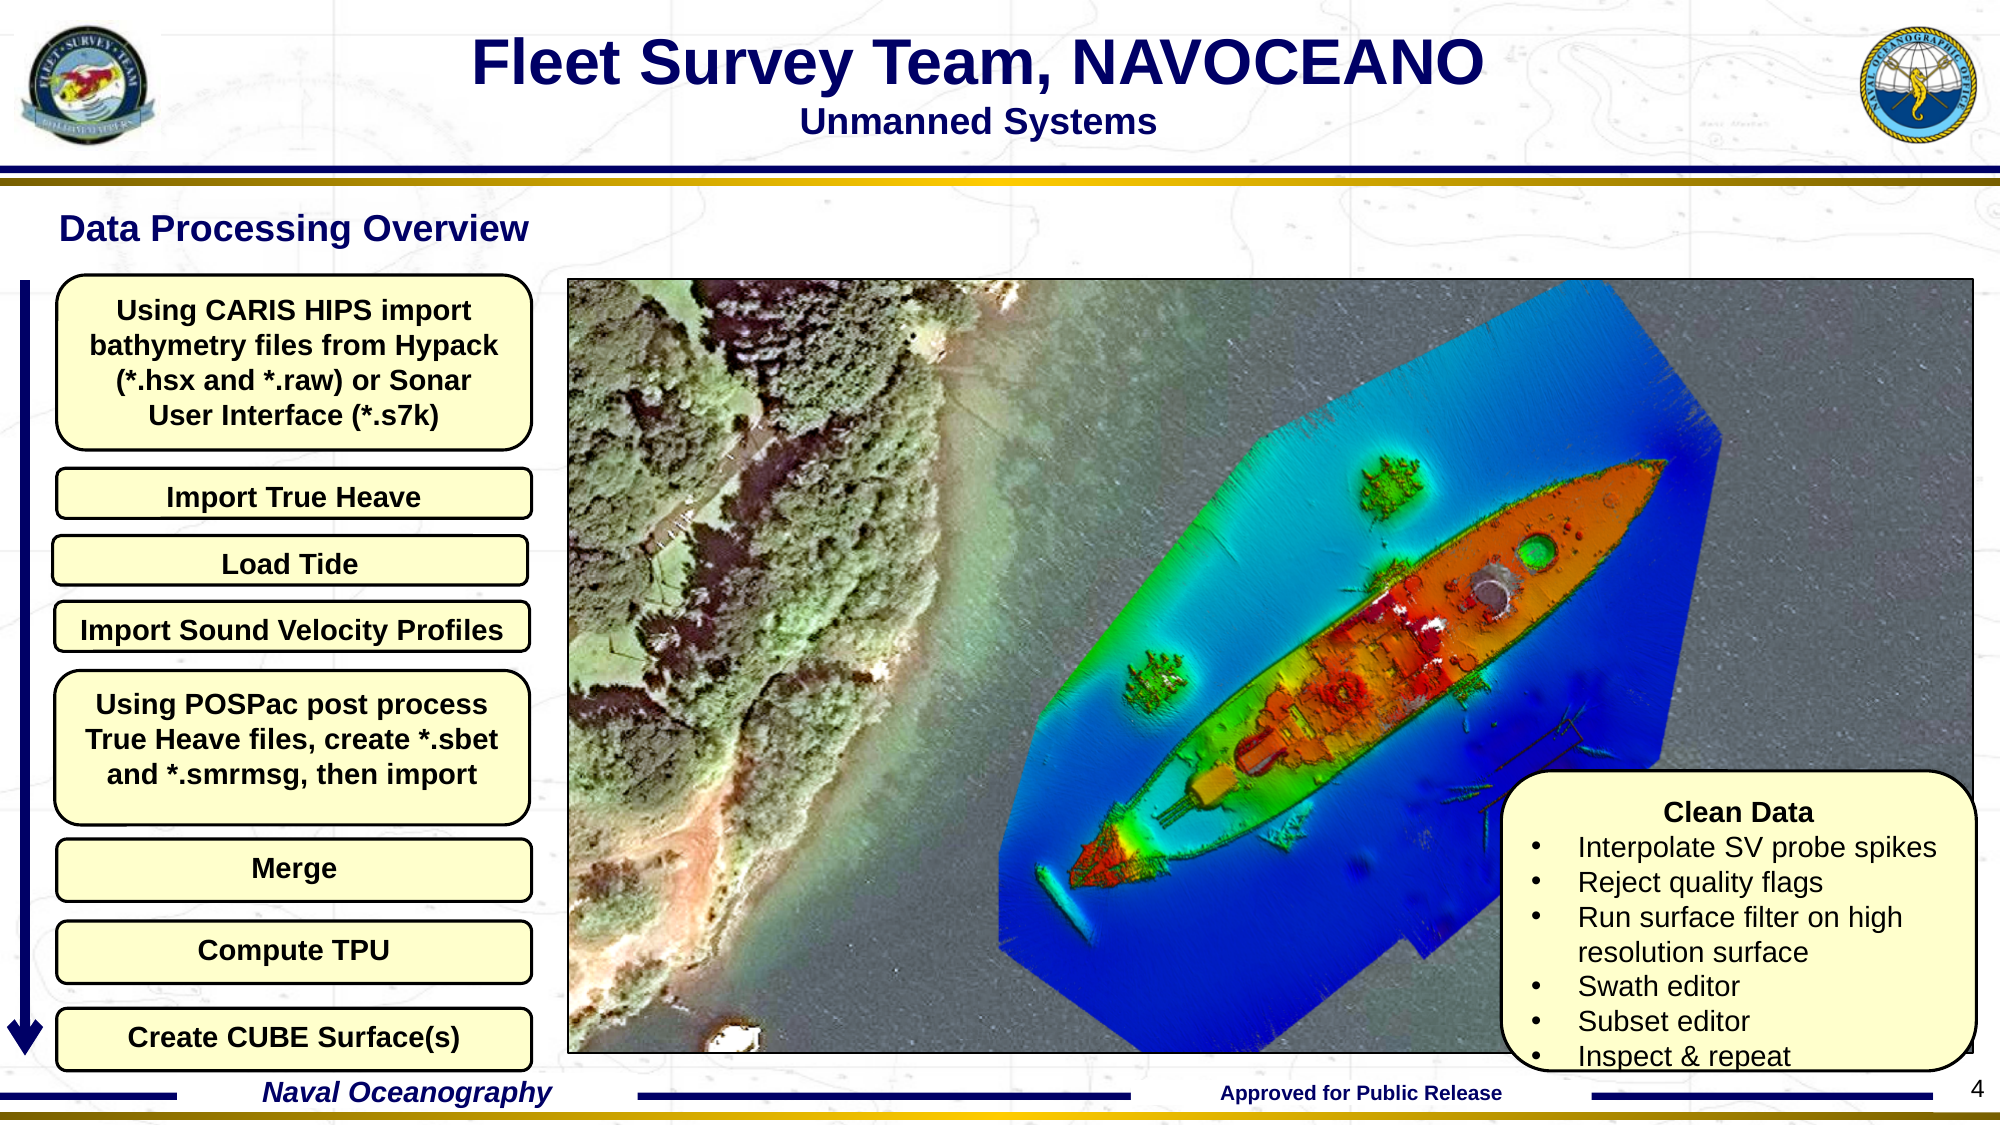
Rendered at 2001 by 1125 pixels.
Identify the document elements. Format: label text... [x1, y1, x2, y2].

picture [1856, 25, 1981, 146]
text_box Using CARIS HIPS import bathymetry files from Hypack (*.hsx and *.raw) or Sonar User Interface (*.s7k) [56, 274, 532, 451]
text_box Clean Data Interpolate SV probe spikes Reject quality flags Run surface filter on high resolution surface Swath editor Subset editor Inspect & repeat [1520, 1060, 1958, 1071]
text_box Compute TPU [56, 921, 532, 984]
text_box Load Tide [52, 535, 528, 586]
text_box Import True Heave [56, 468, 532, 519]
text_box Import Sound Velocity Profiles [54, 601, 530, 652]
text_box Data Processing Overview [12, 196, 576, 302]
picture [568, 280, 1973, 1053]
slide_number 4 [1933, 1062, 2000, 1113]
picture [14, 20, 161, 151]
text_box Using POSPac post process True Heave files, create *.sbet and *.smrmsg, then import [54, 670, 530, 825]
text_box Fleet Survey Team, NAVOCEANO Unmanned Systems [456, 12, 1501, 150]
text_box Create CUBE Surface(s) [56, 1008, 532, 1071]
text_box Merge [56, 838, 532, 902]
